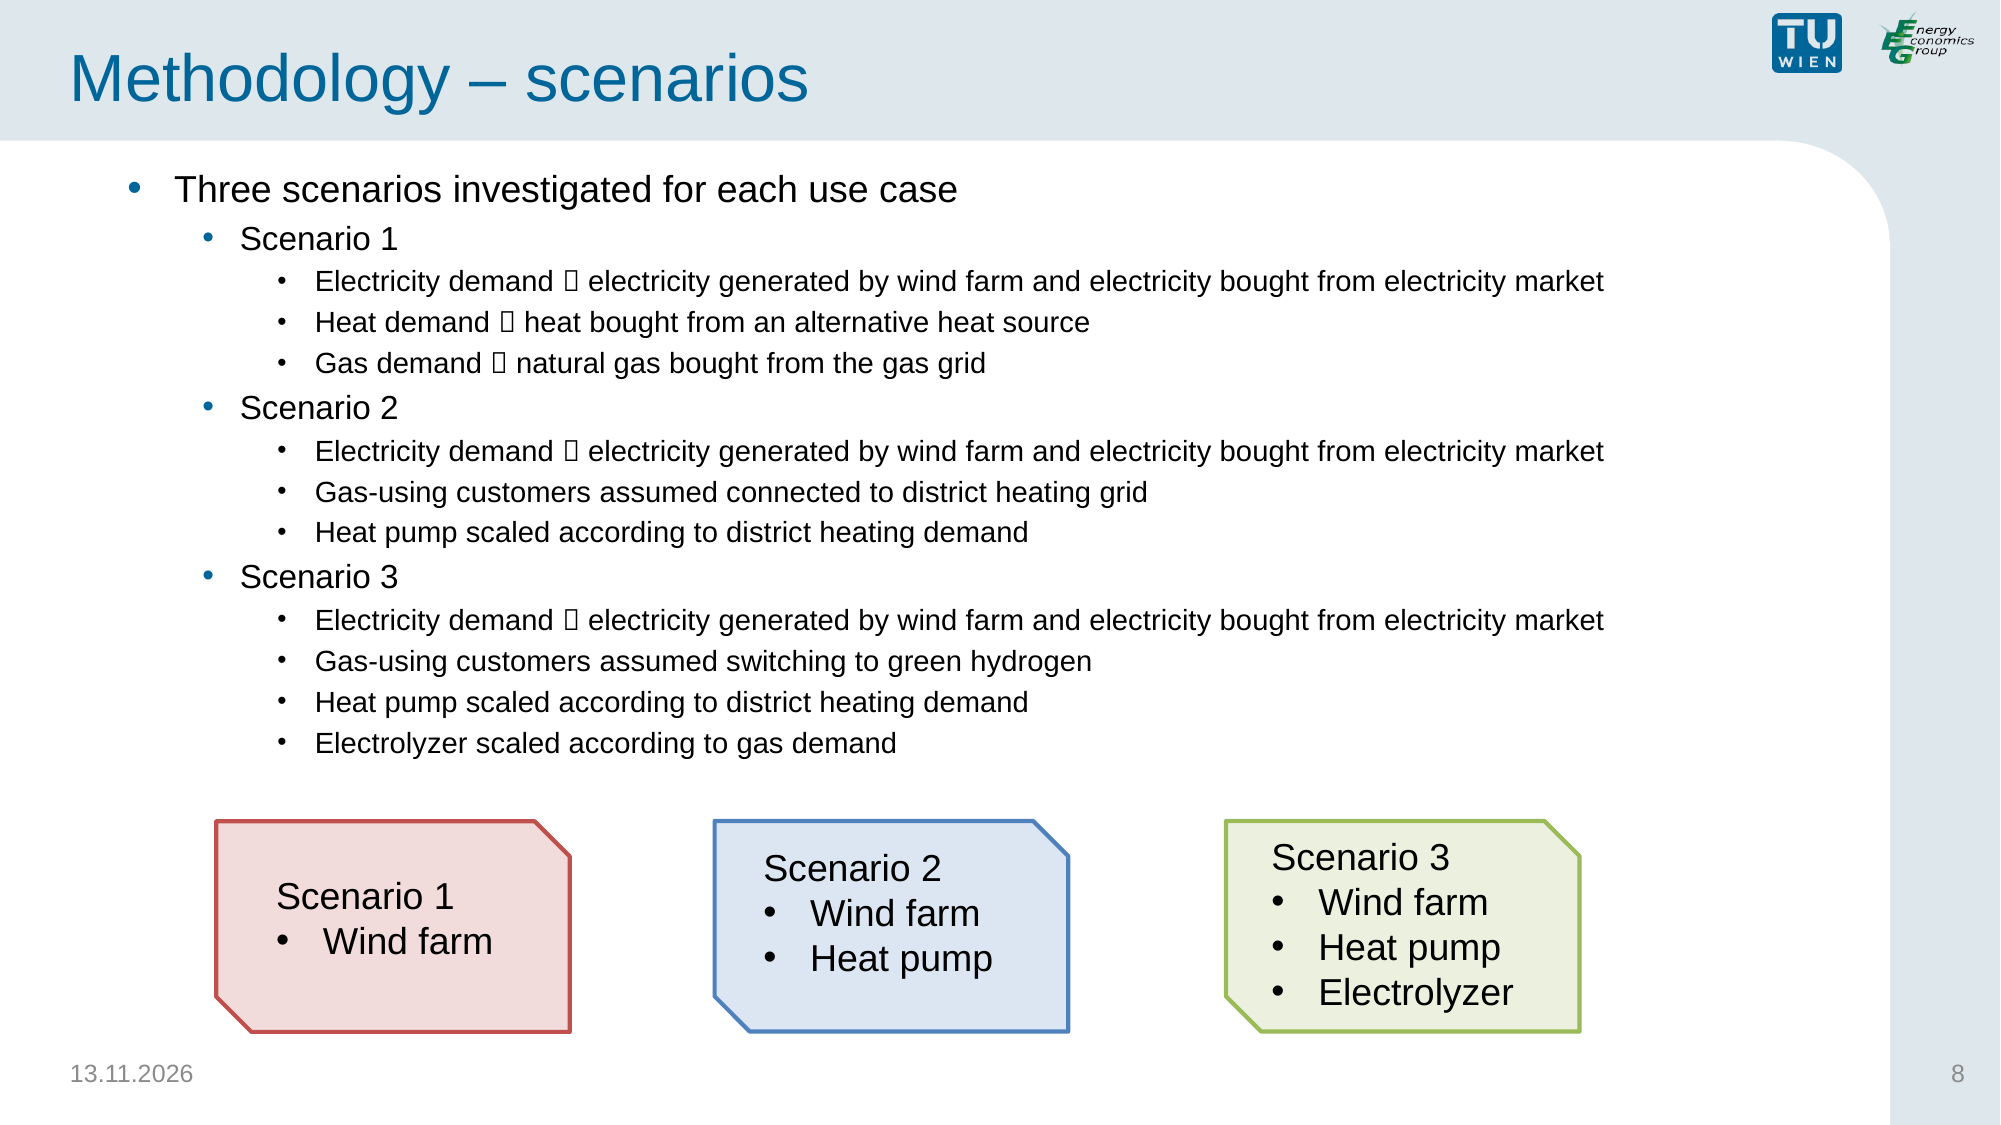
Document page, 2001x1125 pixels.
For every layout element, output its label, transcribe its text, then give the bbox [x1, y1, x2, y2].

picture [1778, 20, 1803, 25]
picture [1808, 20, 1819, 48]
title Methodology – scenarios [55, 0, 1764, 150]
text_box [1223, 818, 1582, 1034]
text_box Scenario 3 Wind farm Heat pump Electrolyzer [1256, 825, 1607, 1020]
picture [1781, 58, 1791, 67]
picture [1811, 57, 1817, 67]
picture [1823, 20, 1835, 48]
text_box [214, 819, 572, 1034]
list Three scenarios investigated for each use case Scenario 1 Electricity demand  electricity generated by wind farm and electricity bought from electricity market Heat demand  heat bought from an alternative heat source Gas demand  natural gas bought from the gas grid Scenario 2 Electricity demand  electricity generated by wind farm and electricity bought from electricity market Gas-using customers assumed connected to district heating grid Heat pump scaled according to district heating demand Scenario 3 Electricity demand  electricity generated by wind farm and electricity bought from electricity market Gas-using customers assumed switching to green hydrogen Heat pump scaled according to district heating demand Electrolyzer scaled according to gas demand [37, 157, 1880, 1125]
picture [1788, 28, 1794, 48]
text_box [712, 818, 1071, 1034]
picture [1878, 10, 1974, 70]
slide_number 8 [1880, 1042, 1980, 1103]
text_box Scenario 2 Wind farm Heat pump [748, 836, 1083, 987]
text_box Scenario 1 Wind farm [261, 864, 580, 970]
